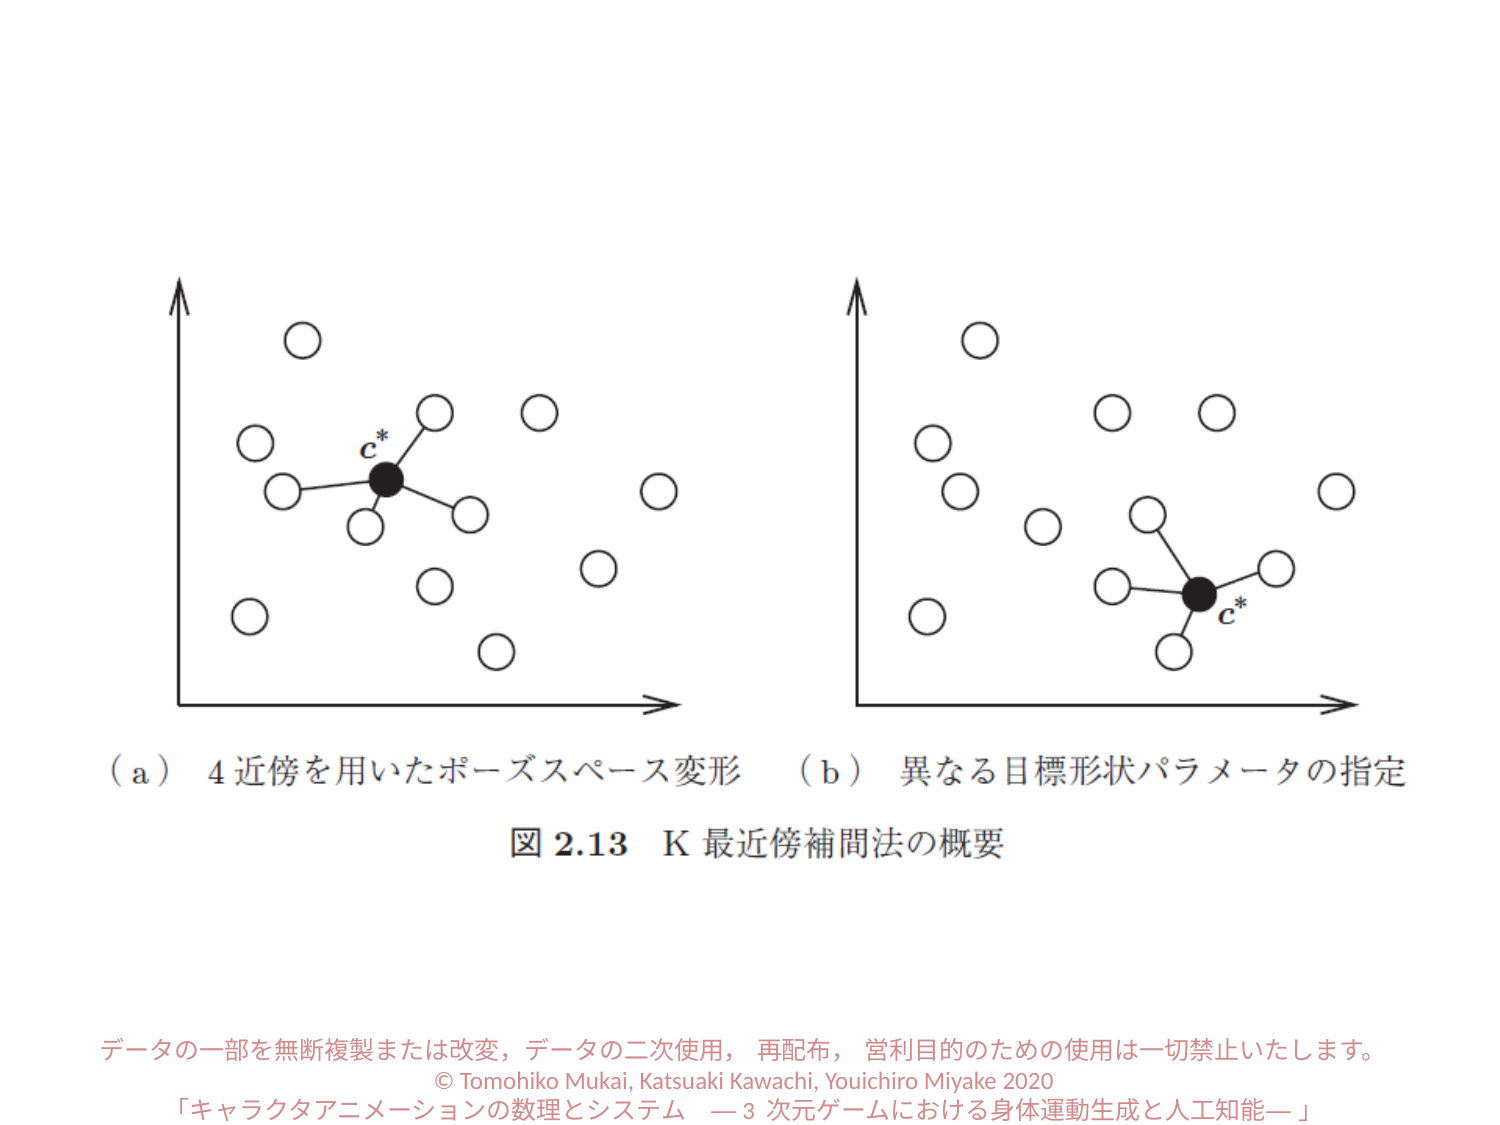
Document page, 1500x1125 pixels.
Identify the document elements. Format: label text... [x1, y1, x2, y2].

picture [60, 241, 1440, 884]
footer データの一部を無断複製または改変，データの二次使用， 再配布， 営利目的のための使用は一切禁止いたします。 © Tomohiko Mukai, Katsuaki Kawachi, Youichiro Miyake 2020 「キャラクタアニメーションの数理とシステム ―3 次元ゲームにおける身体運動生成と人工知能― 」 [17, 1035, 1471, 1125]
